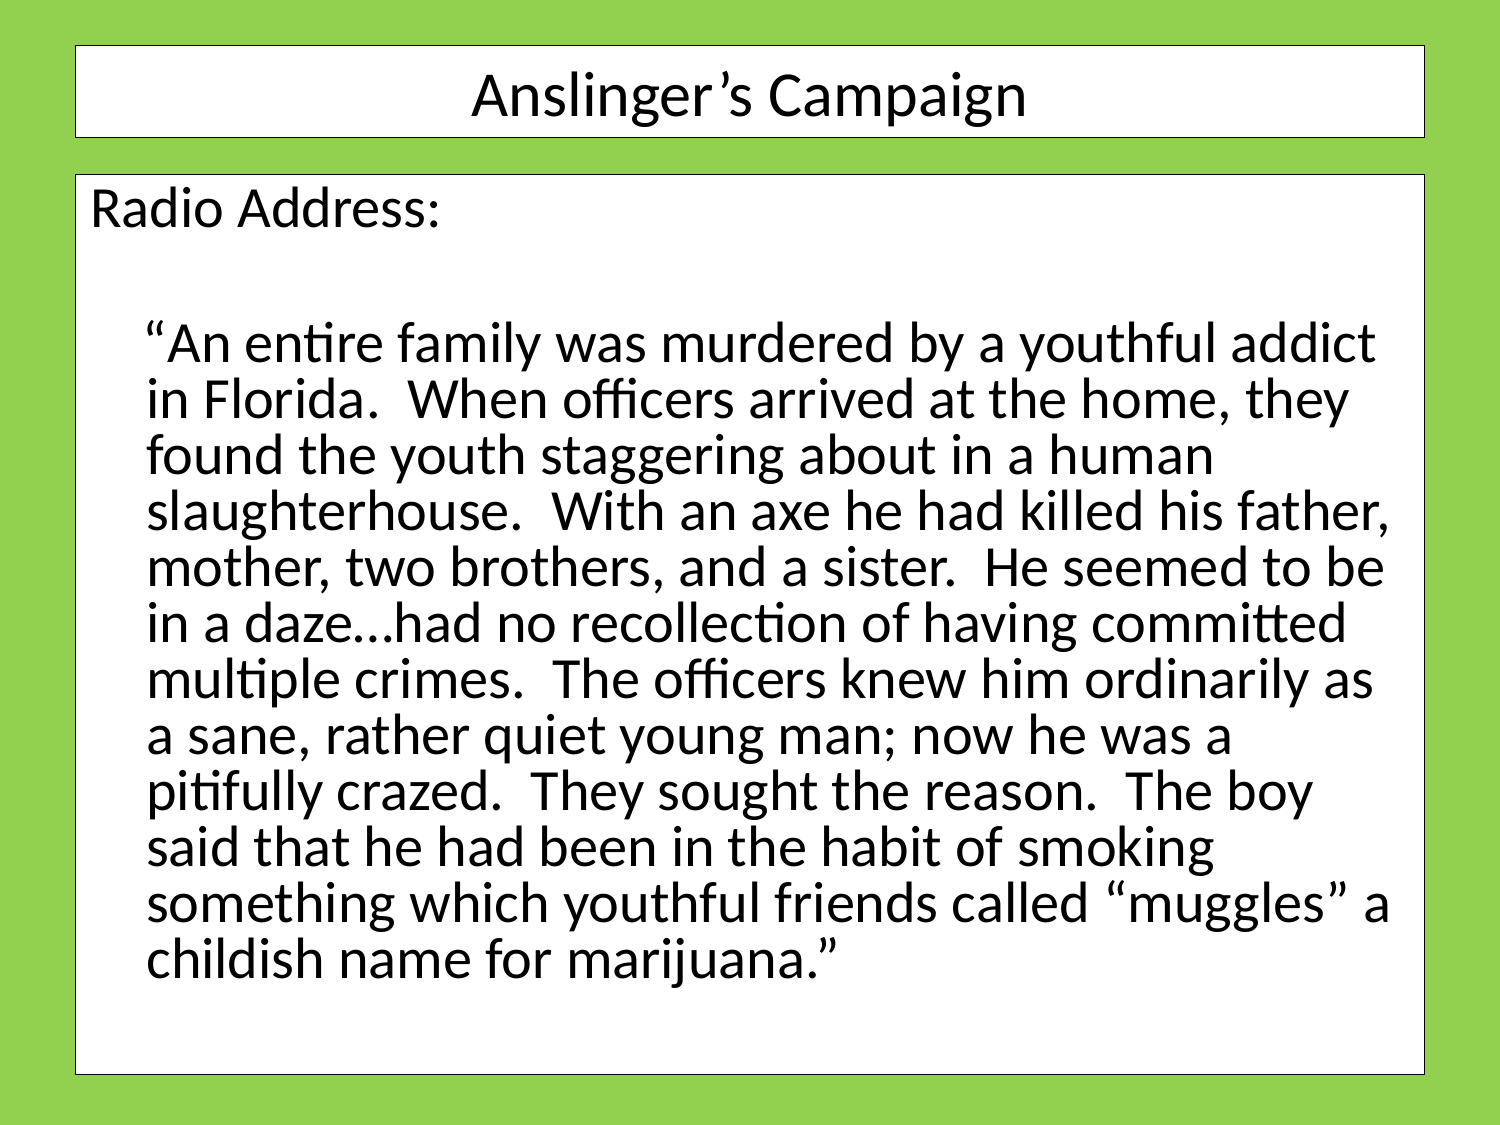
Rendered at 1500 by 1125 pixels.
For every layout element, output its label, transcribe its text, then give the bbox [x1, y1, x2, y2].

list Radio Address: “An entire family was murdered by a youthful addict in Florida. When officers arrived at the home, they found the youth staggering about in a human slaughterhouse. With an axe he had killed his father, mother, two brothers, and a sister. He seemed to be in a daze…had no recollection of having committed multiple crimes. The officers knew him ordinarily as a sane, rather quiet young man; now he was a pitifully crazed. They sought the reason. The boy said that he had been in the habit of smoking something which youthful friends called “muggles” a childish name for marijuana.” [75, 174, 1425, 1075]
title Anslinger’s Campaign [75, 45, 1425, 138]
